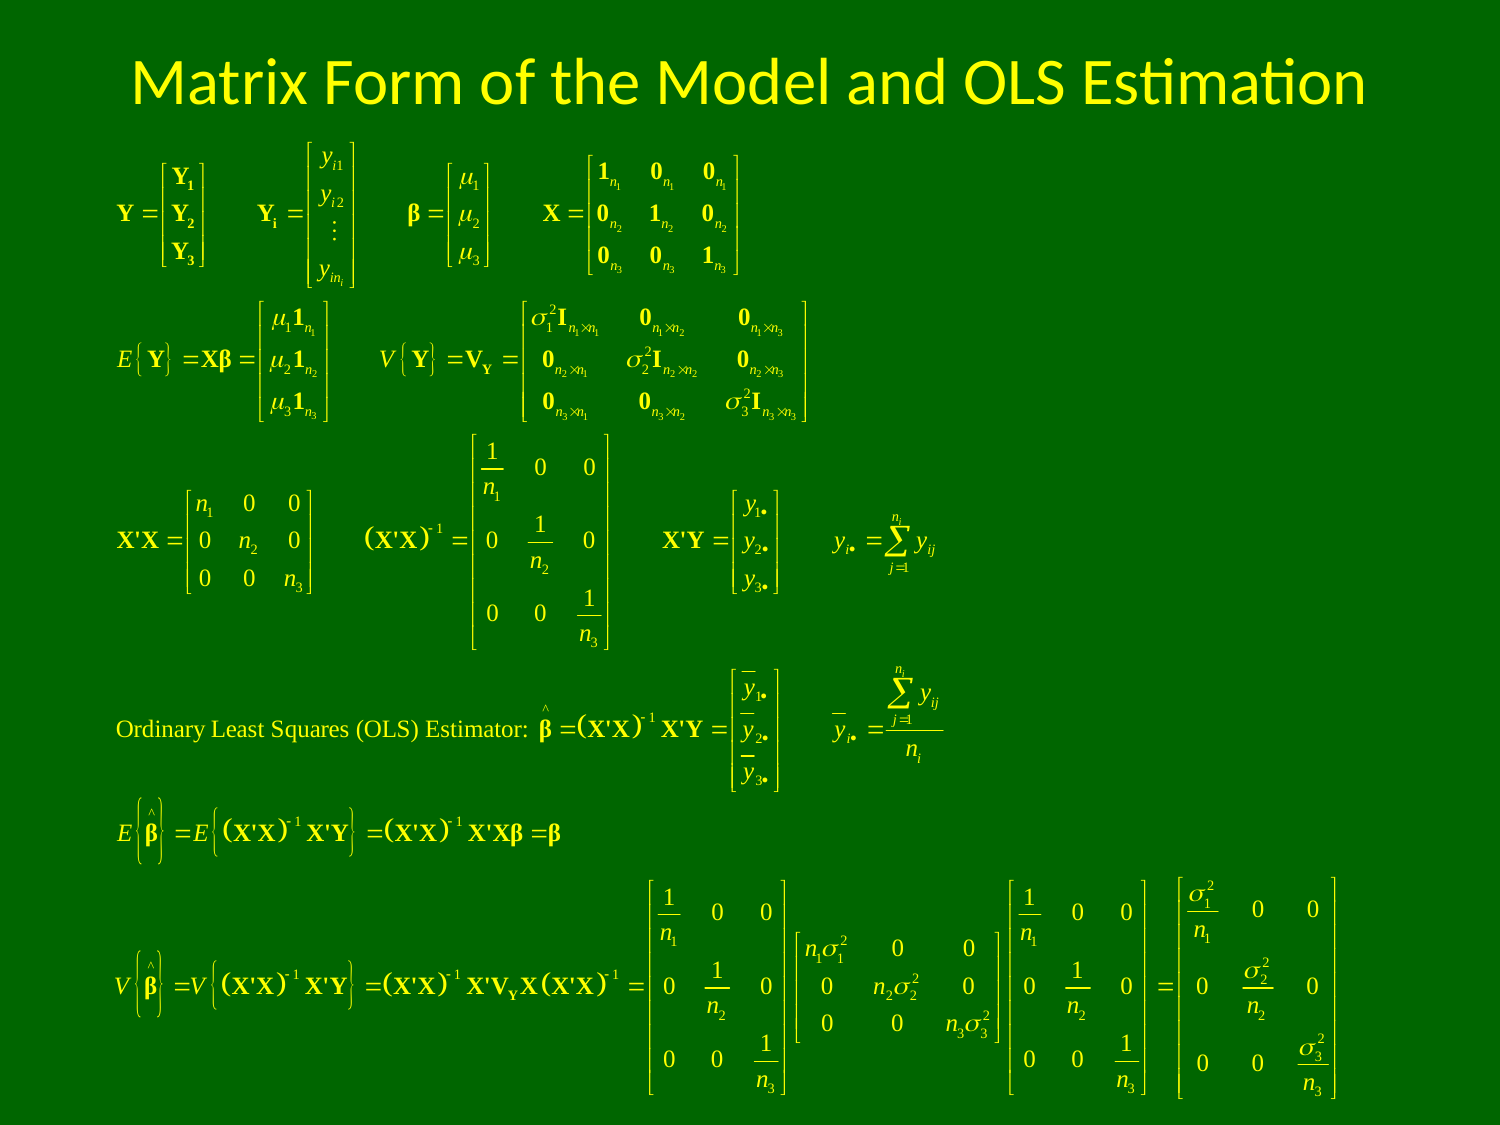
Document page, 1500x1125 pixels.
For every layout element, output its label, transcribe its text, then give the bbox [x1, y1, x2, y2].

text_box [112, 137, 1346, 1105]
title Matrix Form of the Model and OLS Estimation [75, 24, 1425, 130]
